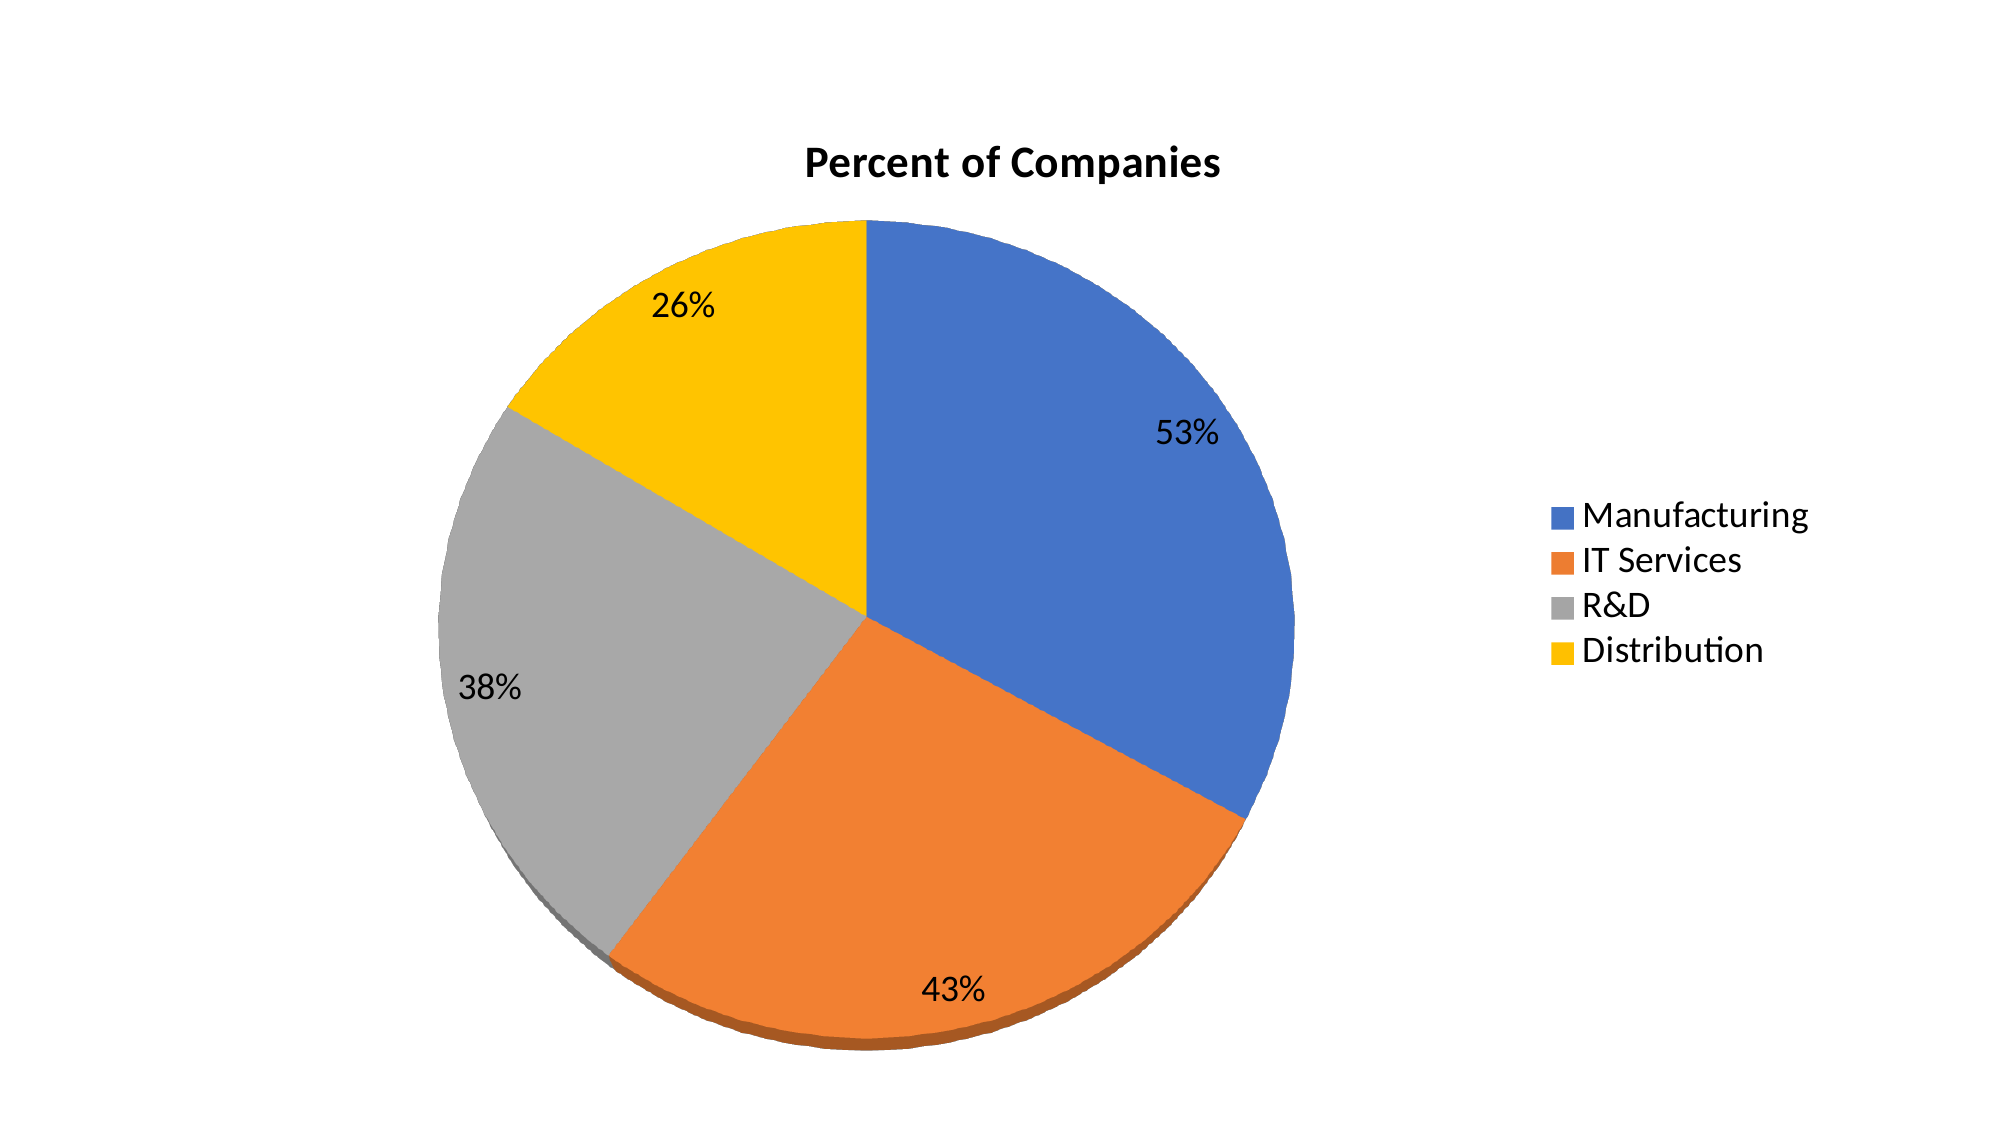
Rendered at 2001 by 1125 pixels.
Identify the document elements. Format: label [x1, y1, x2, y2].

chart [193, 101, 1834, 1071]
